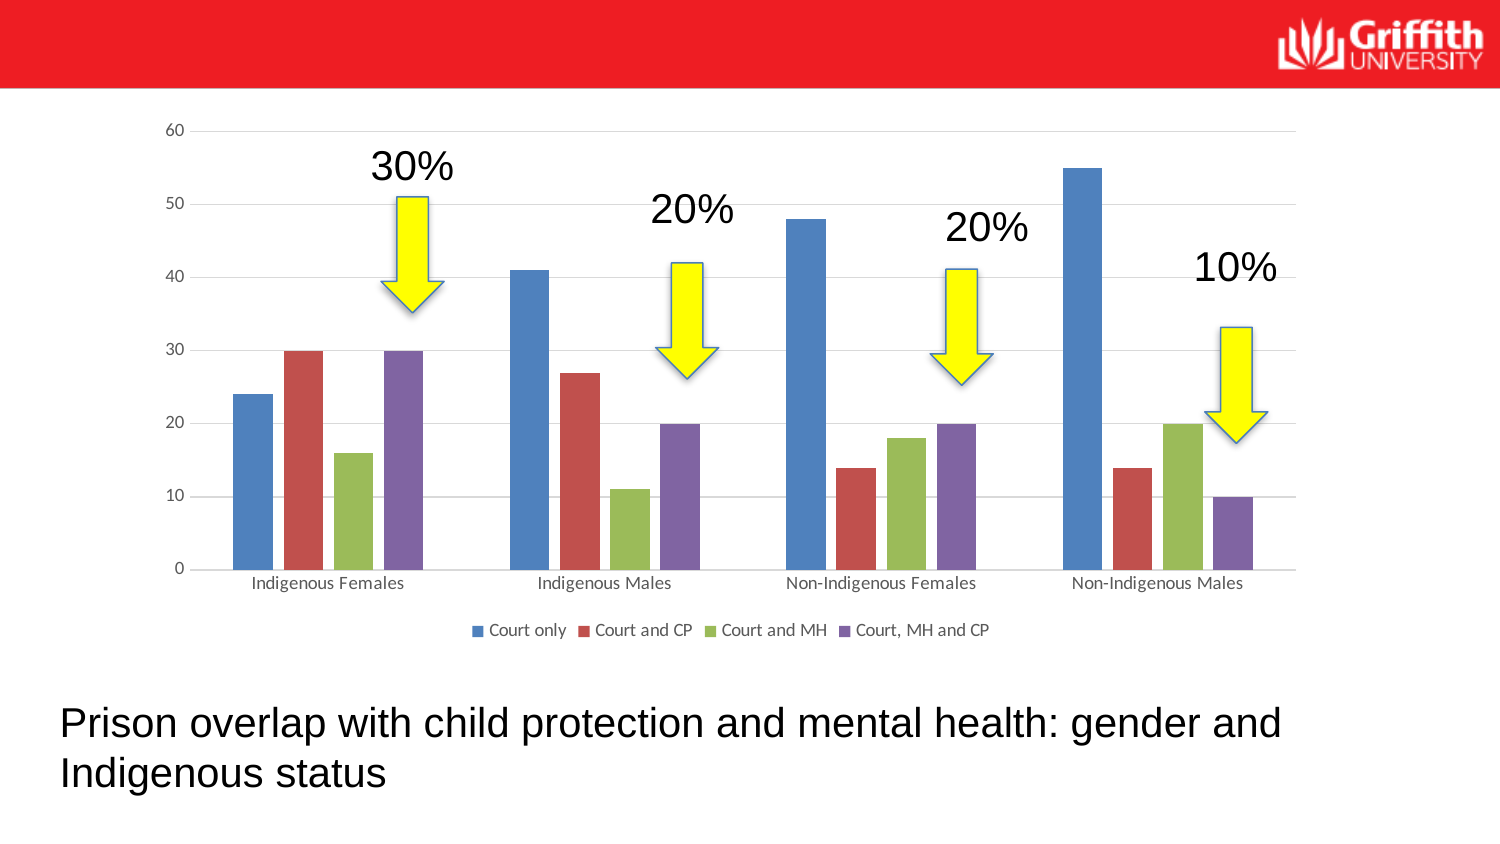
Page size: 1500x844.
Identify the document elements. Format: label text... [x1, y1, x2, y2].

chart [141, 111, 1320, 648]
text_box Prison overlap with child protection and mental health: gender and Indigenous status [44, 688, 1456, 804]
